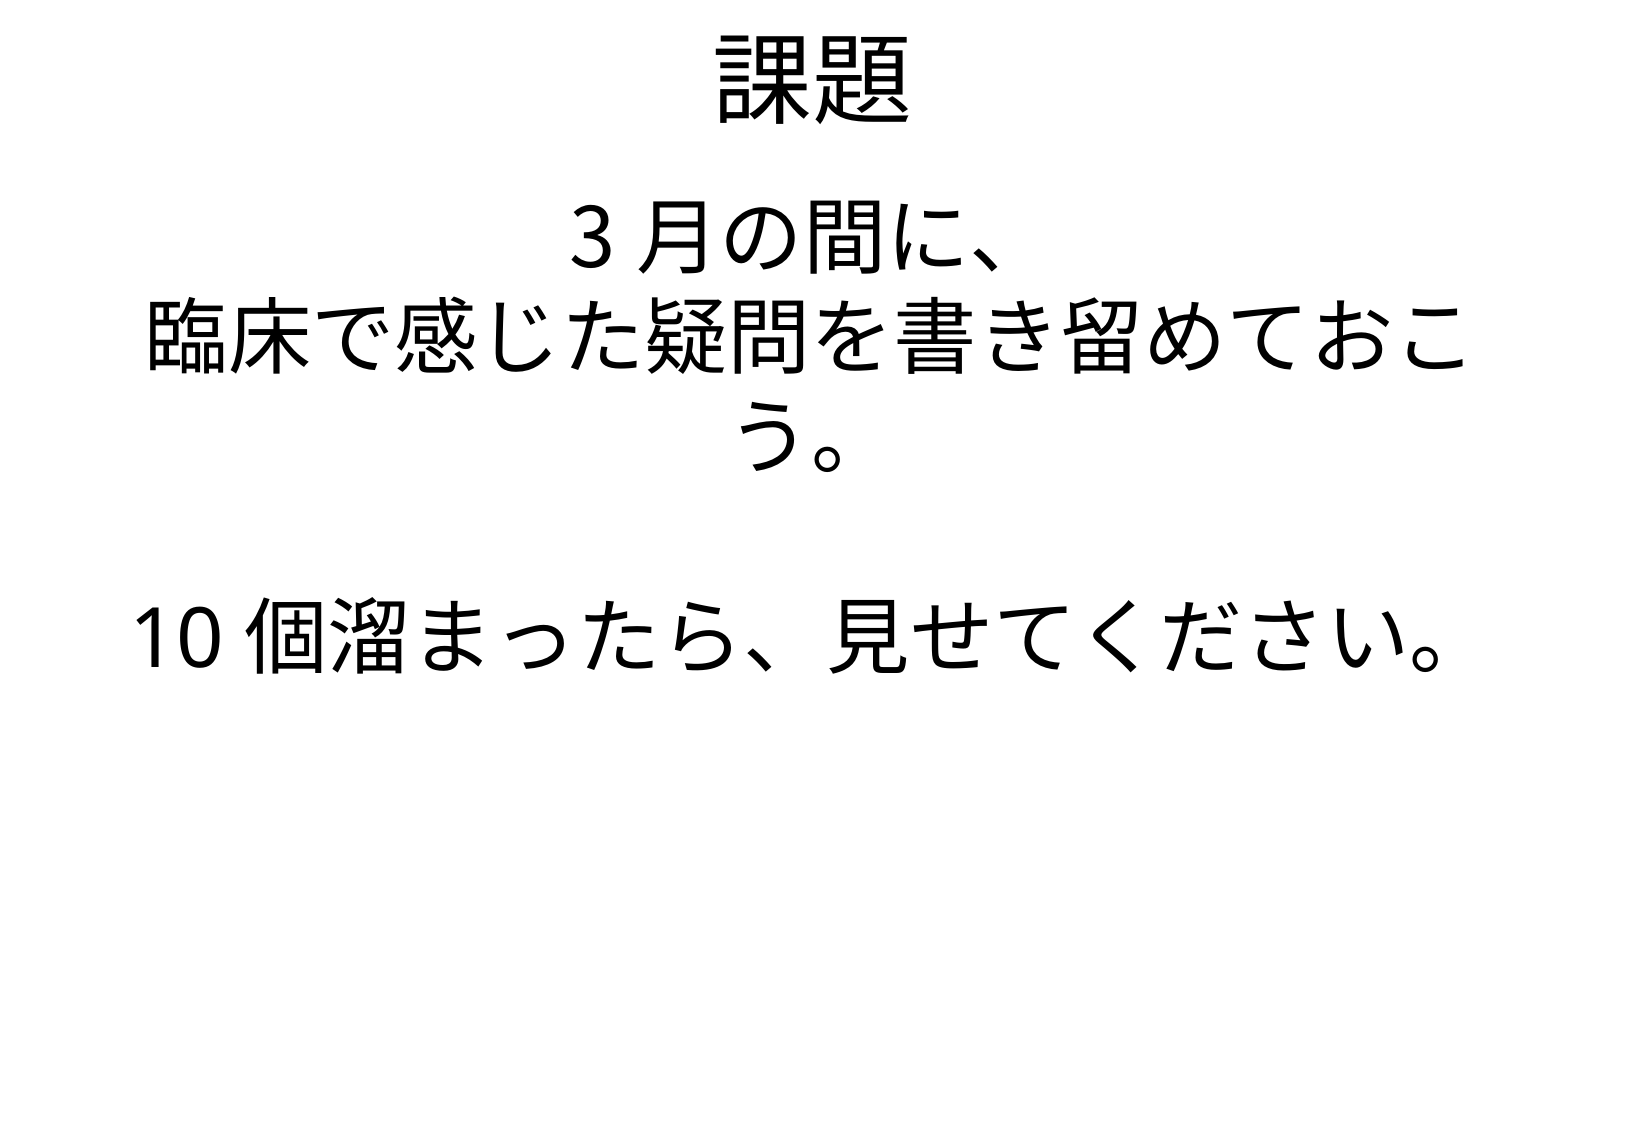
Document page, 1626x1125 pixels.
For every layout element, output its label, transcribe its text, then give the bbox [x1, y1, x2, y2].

text_box 3月の間に、 臨床で感じた疑問を書き留めておこう。 10個溜まったら、見せてください。 [104, 176, 1518, 892]
text_box 課題 [0, 9, 1625, 145]
